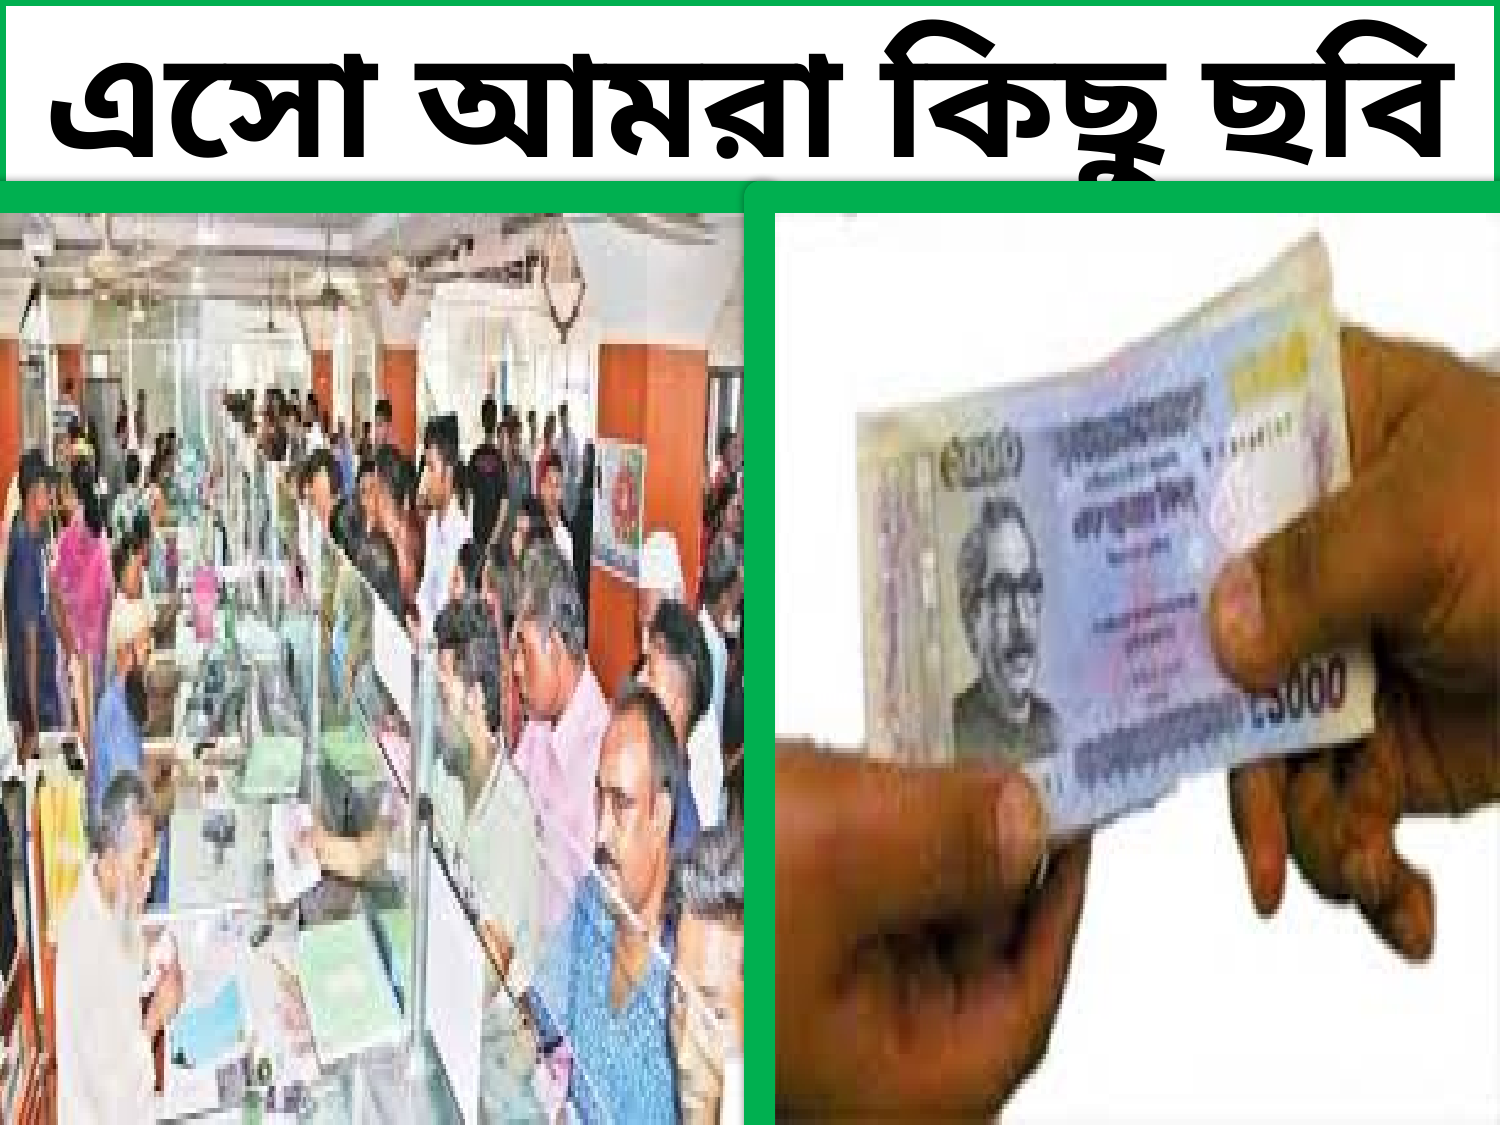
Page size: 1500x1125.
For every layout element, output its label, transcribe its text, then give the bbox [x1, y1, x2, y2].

picture [0, 212, 751, 1125]
picture [774, 212, 1500, 1125]
text_box এসো আমরা কিছু ছবি দেখি [0, 0, 1500, 175]
